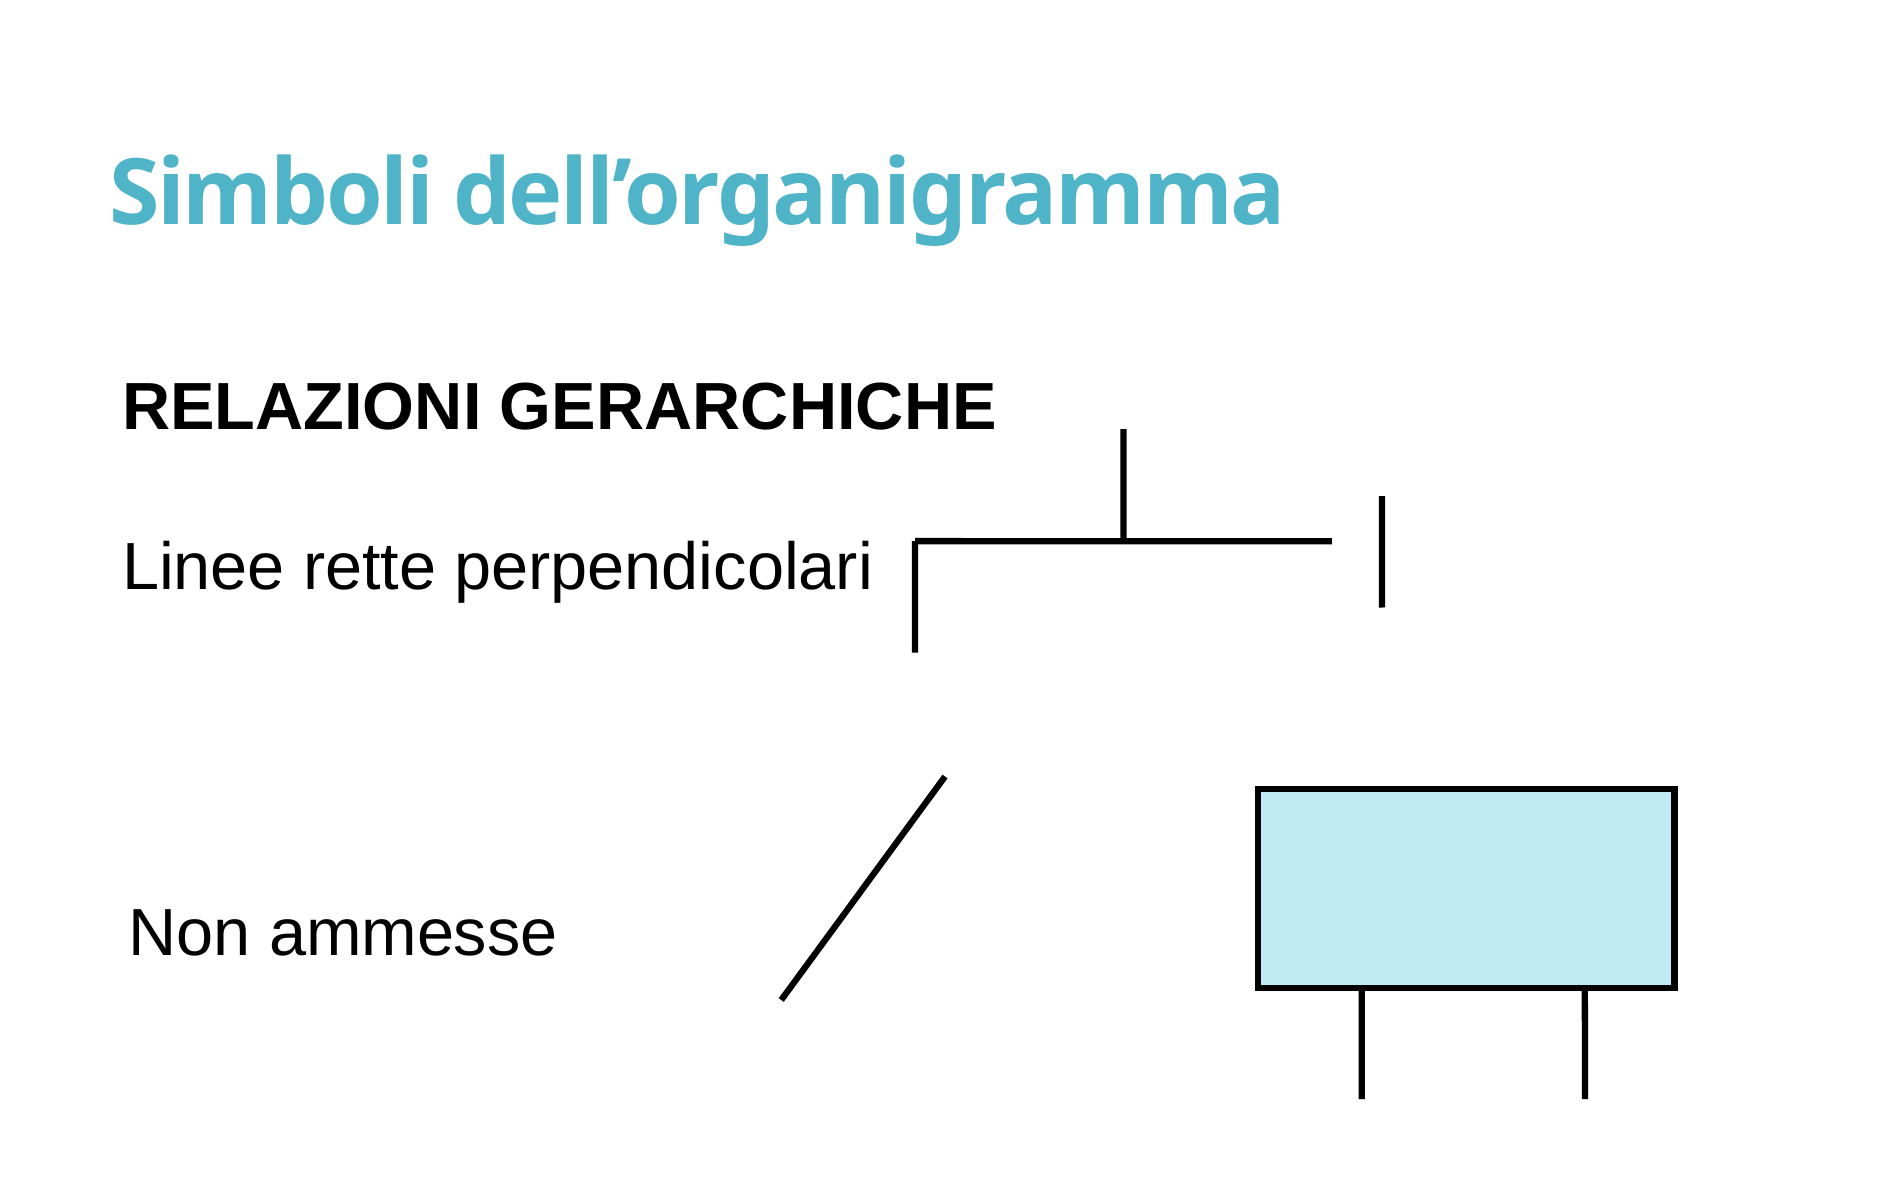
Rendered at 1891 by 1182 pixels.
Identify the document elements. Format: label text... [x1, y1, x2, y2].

text_box Non ammesse [111, 879, 576, 1058]
text_box [1257, 789, 1675, 988]
text_box RELAZIONI GERARCHICHE Linee rette perpendicolari [70, 354, 1015, 612]
title Simboli dell’organigramma [94, 78, 1796, 316]
